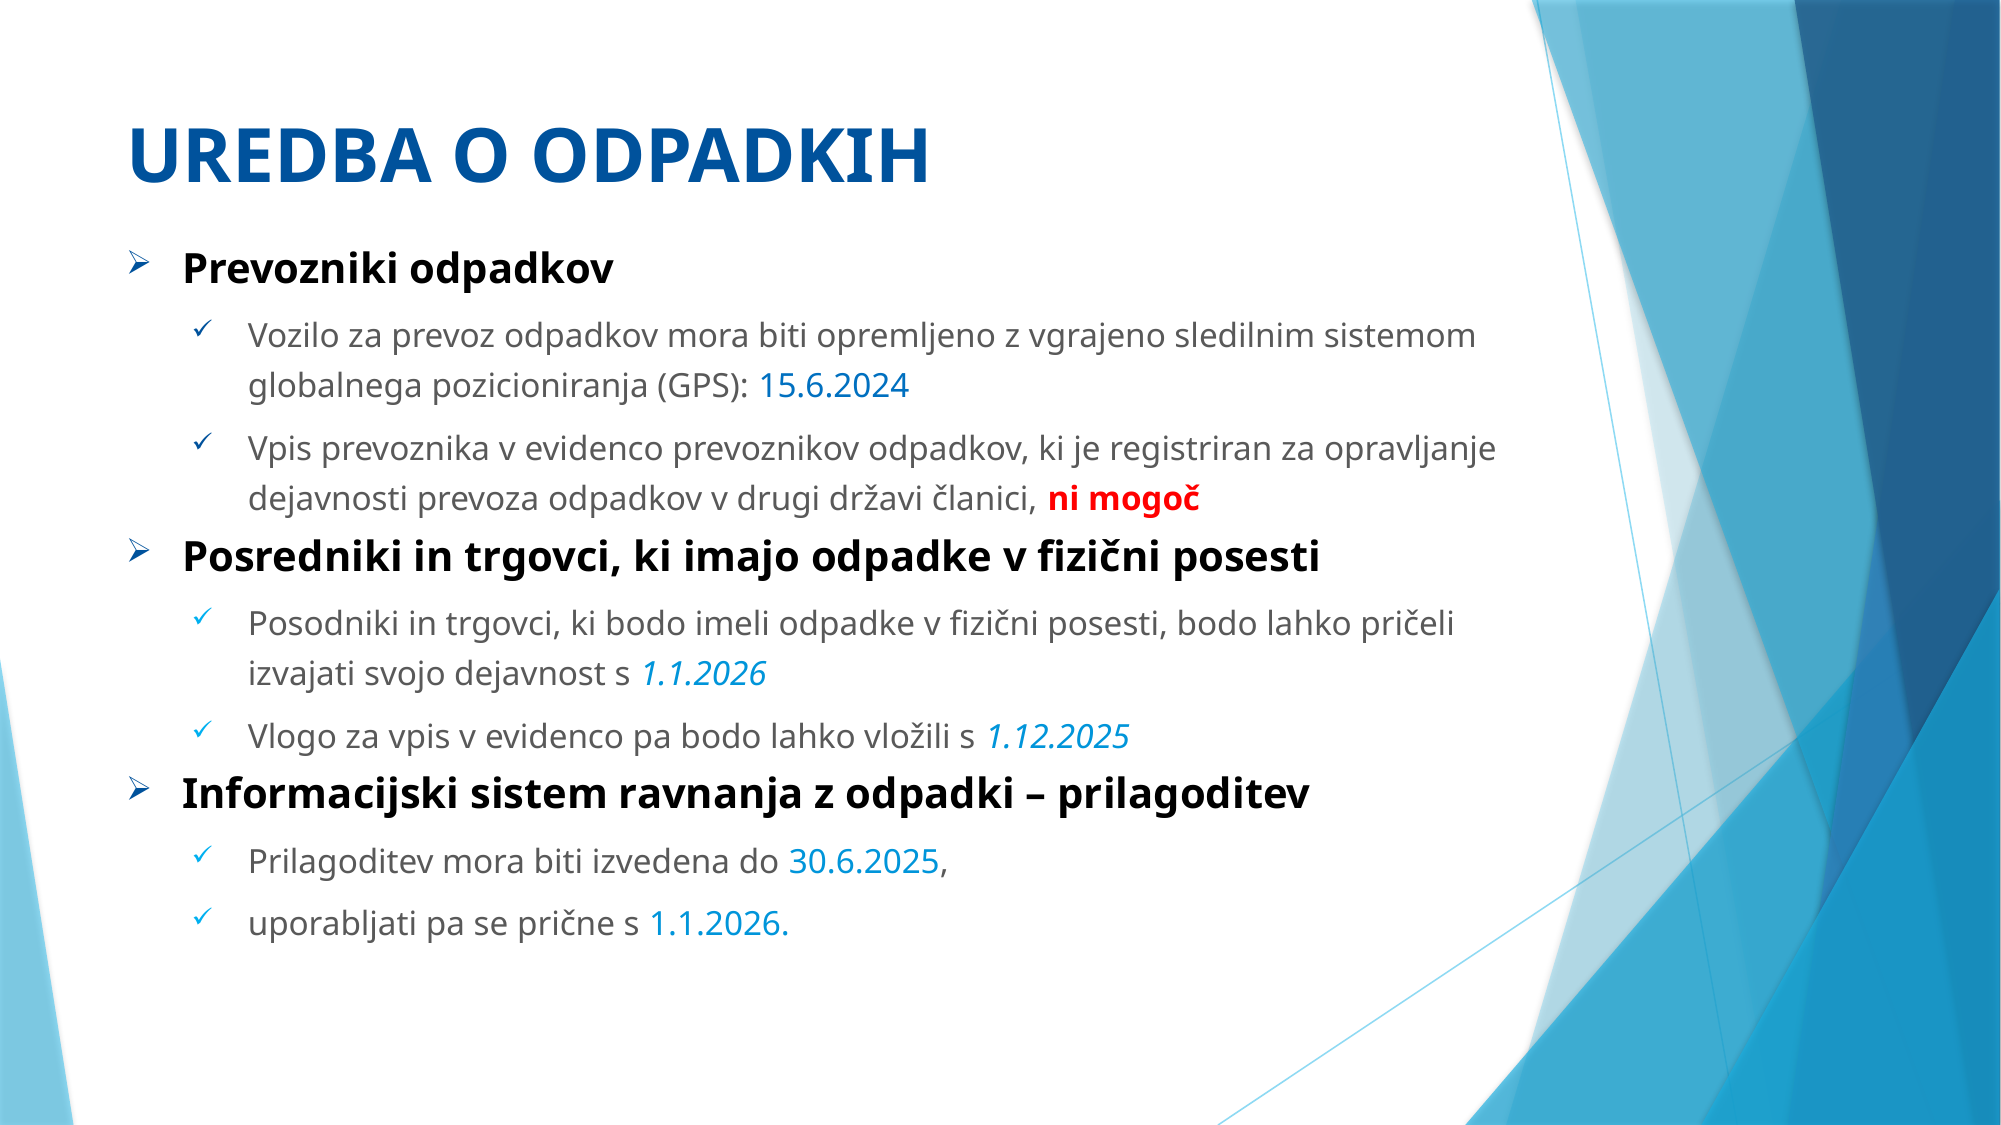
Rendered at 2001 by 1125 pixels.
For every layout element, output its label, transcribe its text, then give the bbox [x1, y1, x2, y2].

list Prevozniki odpadkov Vozilo za prevoz odpadkov mora biti opremljeno z vgrajeno sledilnim sistemom globalnega pozicioniranja (GPS): 15.6.2024 Vpis prevoznika v evidenco prevoznikov odpadkov, ki je registriran za opravljanje dejavnosti prevoza odpadkov v drugi državi članici, ni mogoč Posredniki in trgovci, ki imajo odpadke v fizični posesti Posodniki in trgovci, ki bodo imeli odpadke v fizični posesti, bodo lahko pričeli izvajati svojo dejavnost s 1.1.2026 Vlogo za vpis v evidenco pa bodo lahko vložili s 1.12.2025 Informacijski sistem ravnanja z odpadki – prilagoditev Prilagoditev mora biti izvedena do 30.6.2025, uporabljati pa se prične s 1.1.2026. [111, 234, 1522, 991]
title UREDBA O ODPADKIH [111, 99, 1522, 234]
